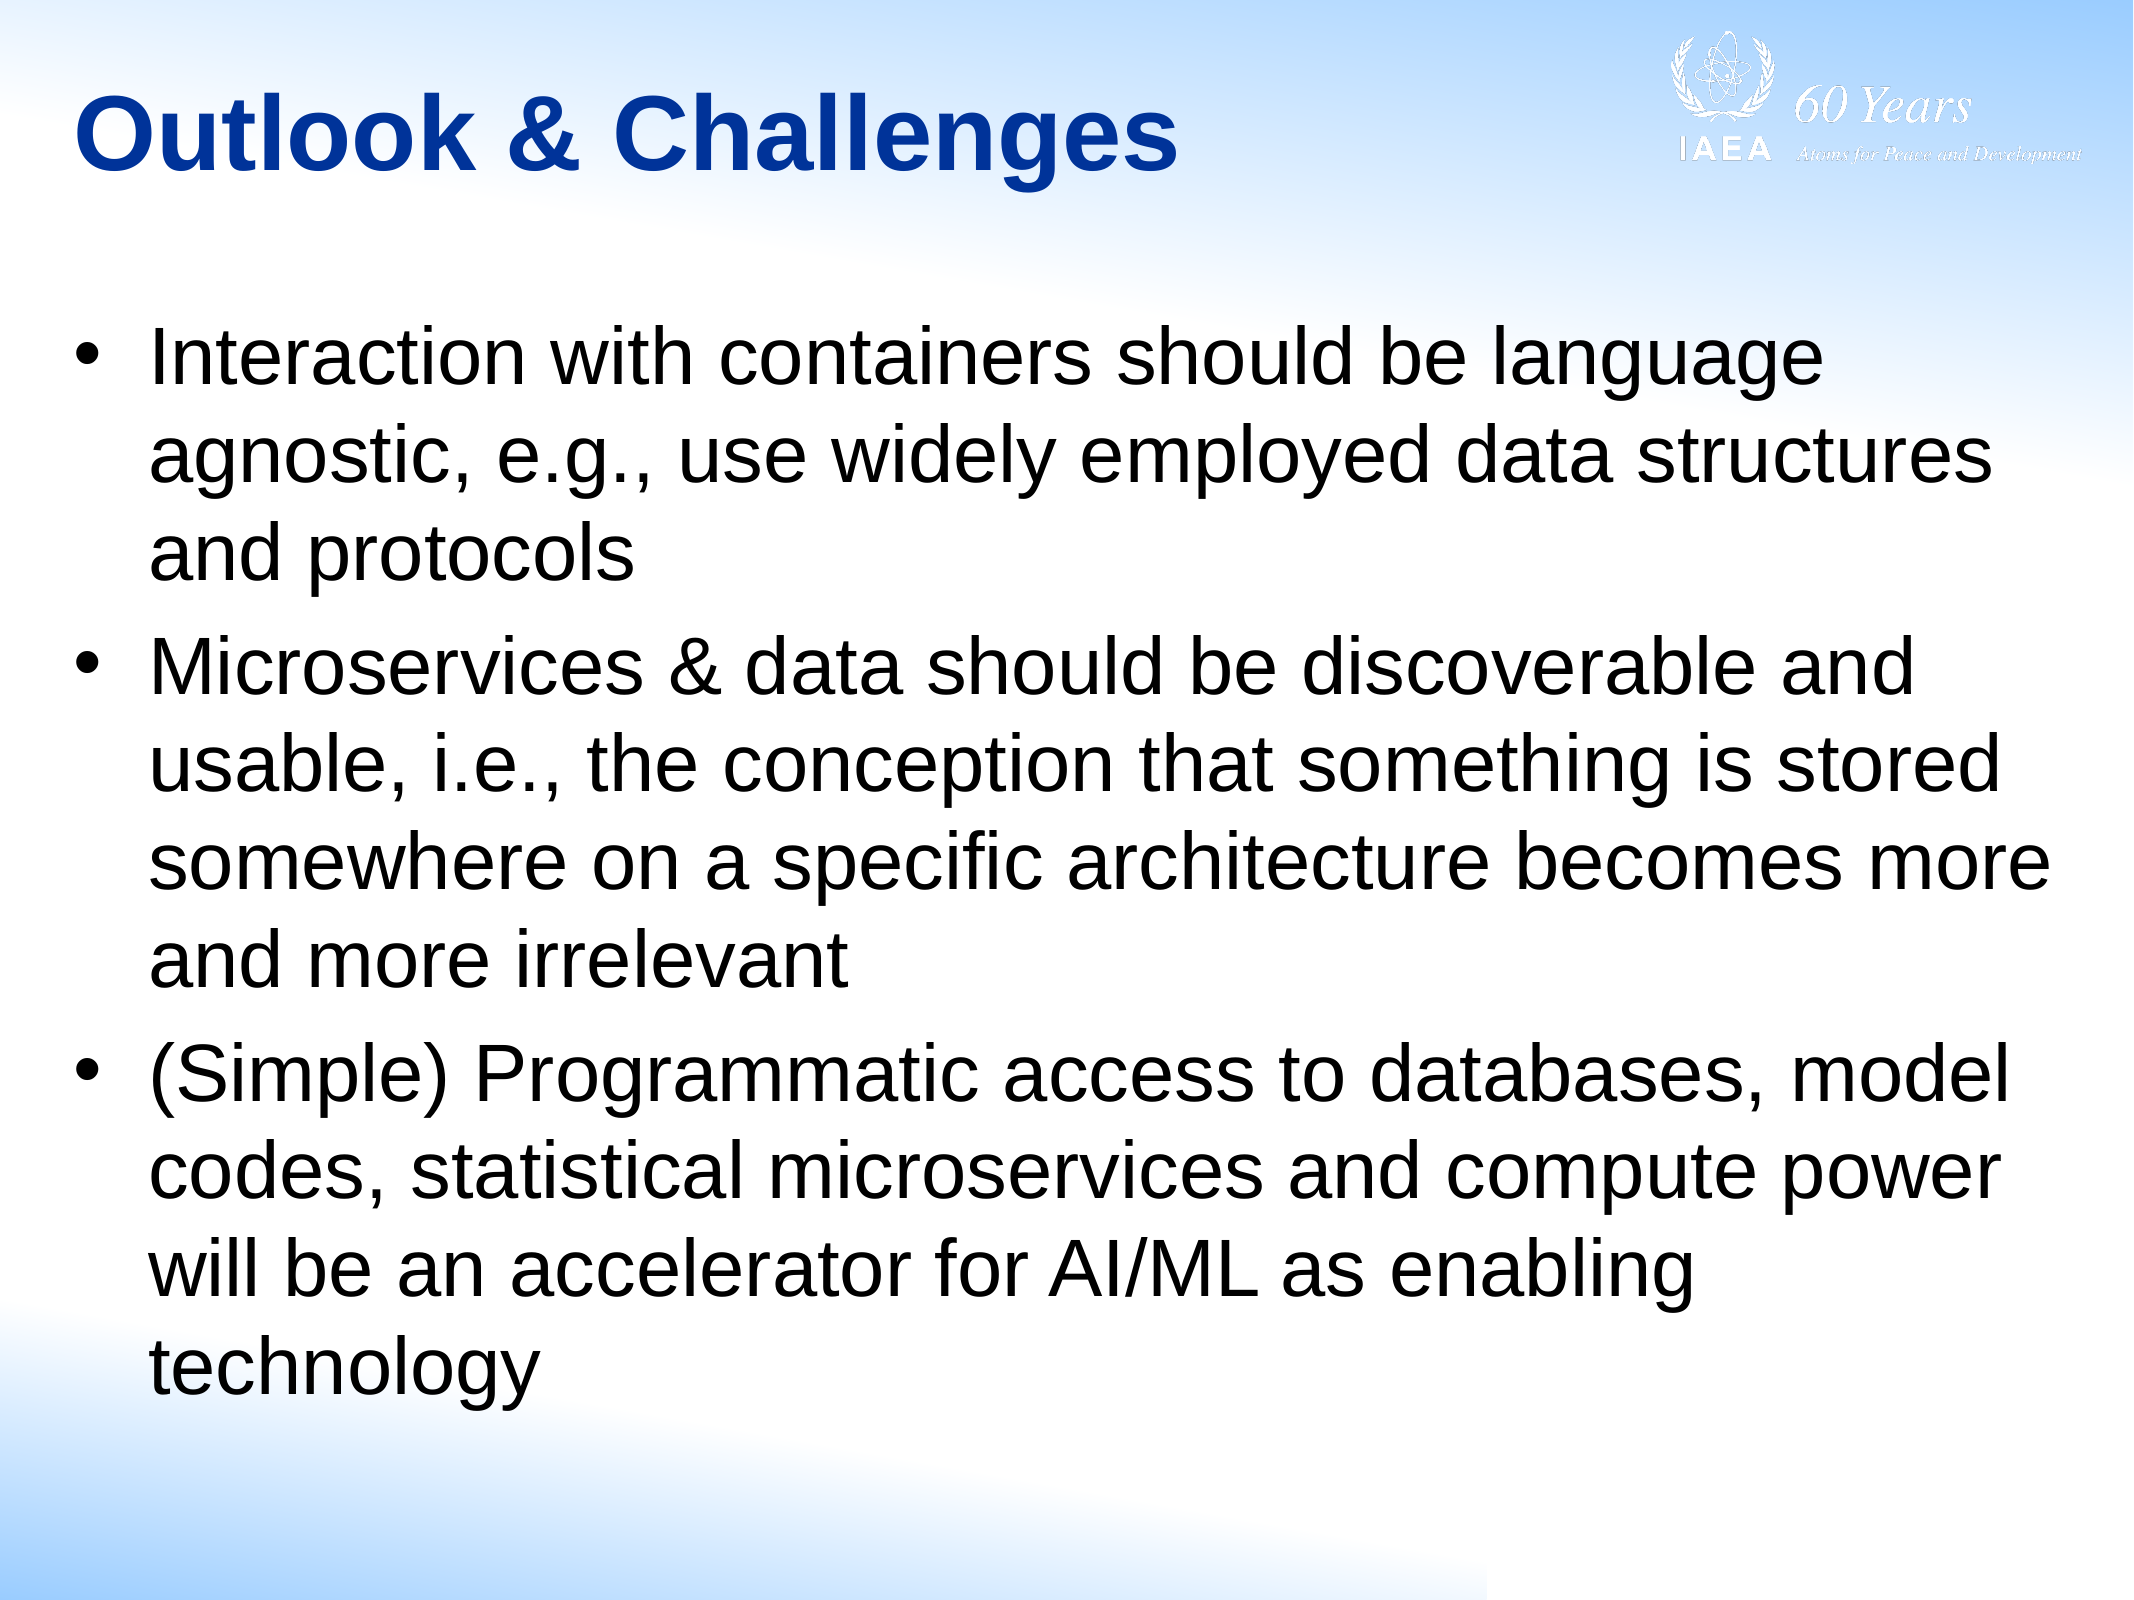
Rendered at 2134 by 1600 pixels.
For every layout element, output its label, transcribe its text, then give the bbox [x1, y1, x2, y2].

title Outlook & Challenges [58, 27, 1487, 229]
list Interaction with containers should be language agnostic, e.g., use widely employed data structures and protocols Microservices & data should be discoverable and usable, i.e., the conception that something is stored somewhere on a specific architecture becomes more and more irrelevant (Simple) Programmatic access to databases, model codes, statistical microservices and compute power will be an accelerator for AI/ML as enabling technology [58, 295, 2092, 1430]
picture [1671, 31, 2082, 164]
